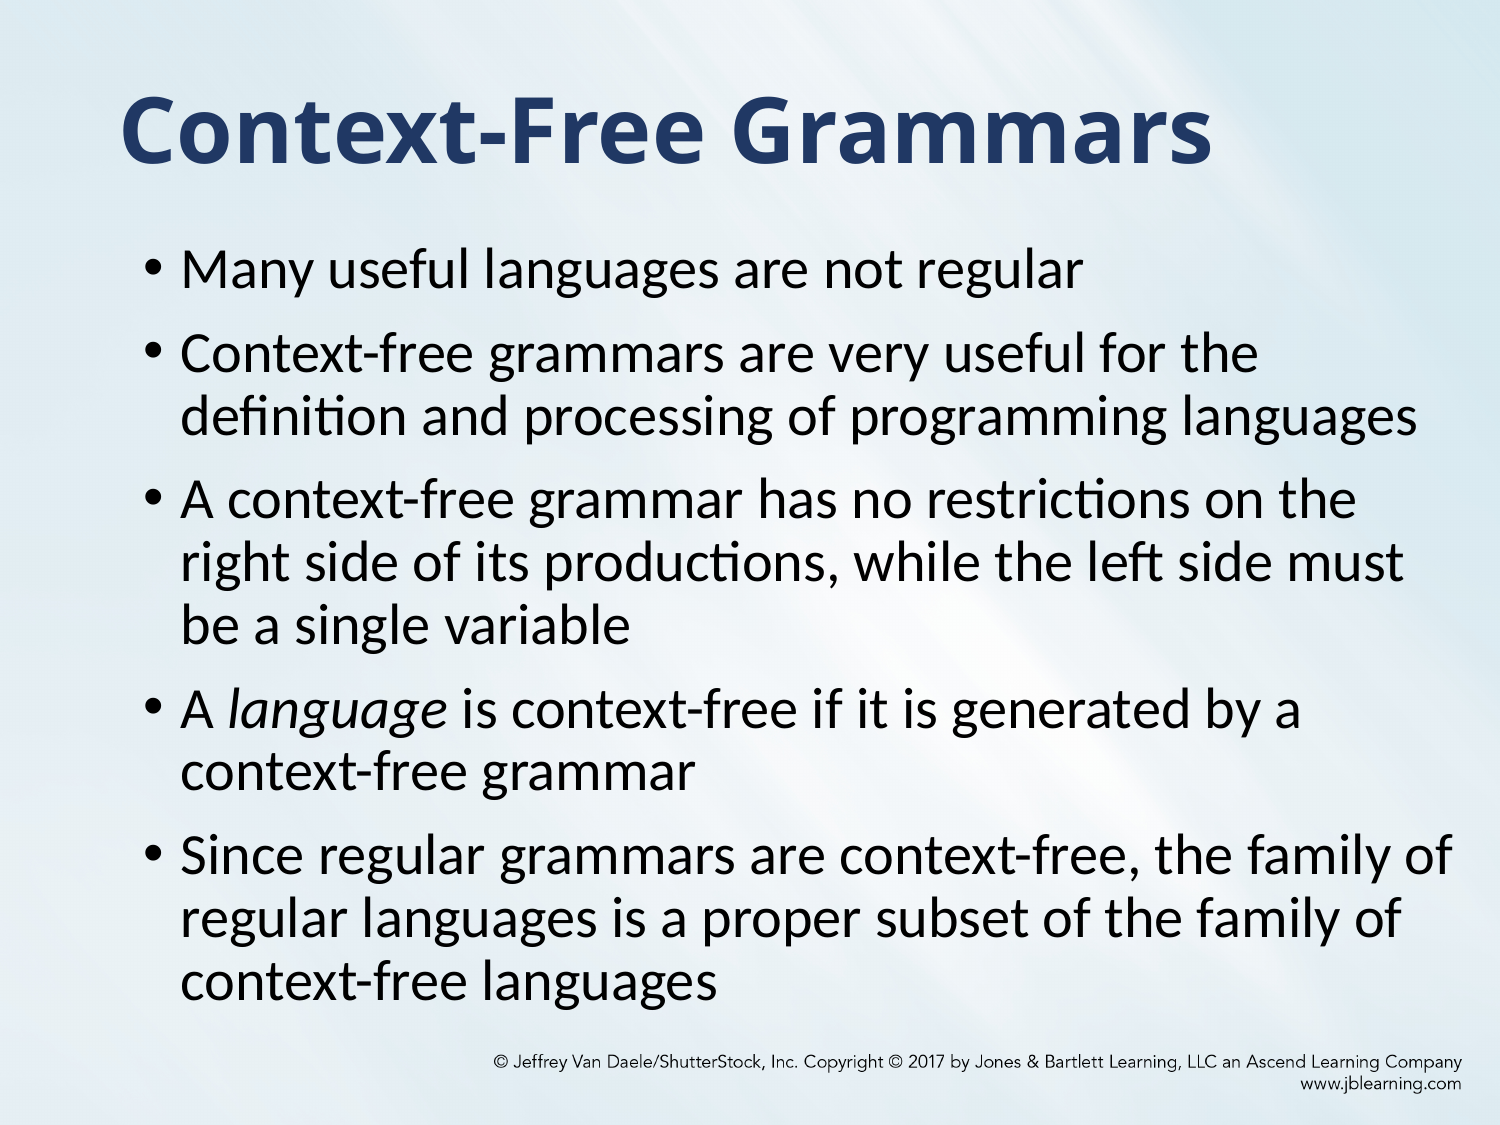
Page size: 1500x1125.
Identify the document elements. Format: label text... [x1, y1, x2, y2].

picture [0, 0, 1500, 1125]
title Context-Free Grammars [103, 59, 1397, 208]
list Many useful languages are not regular Context-free grammars are very useful for the definition and processing of programming languages A context-free grammar has no restrictions on the right side of its productions, while the left side must be a single variable A language is context-free if it is generated by a context-free grammar Since regular grammars are context-free, the family of regular languages is a proper subset of the family of context-free languages [128, 230, 1479, 1033]
